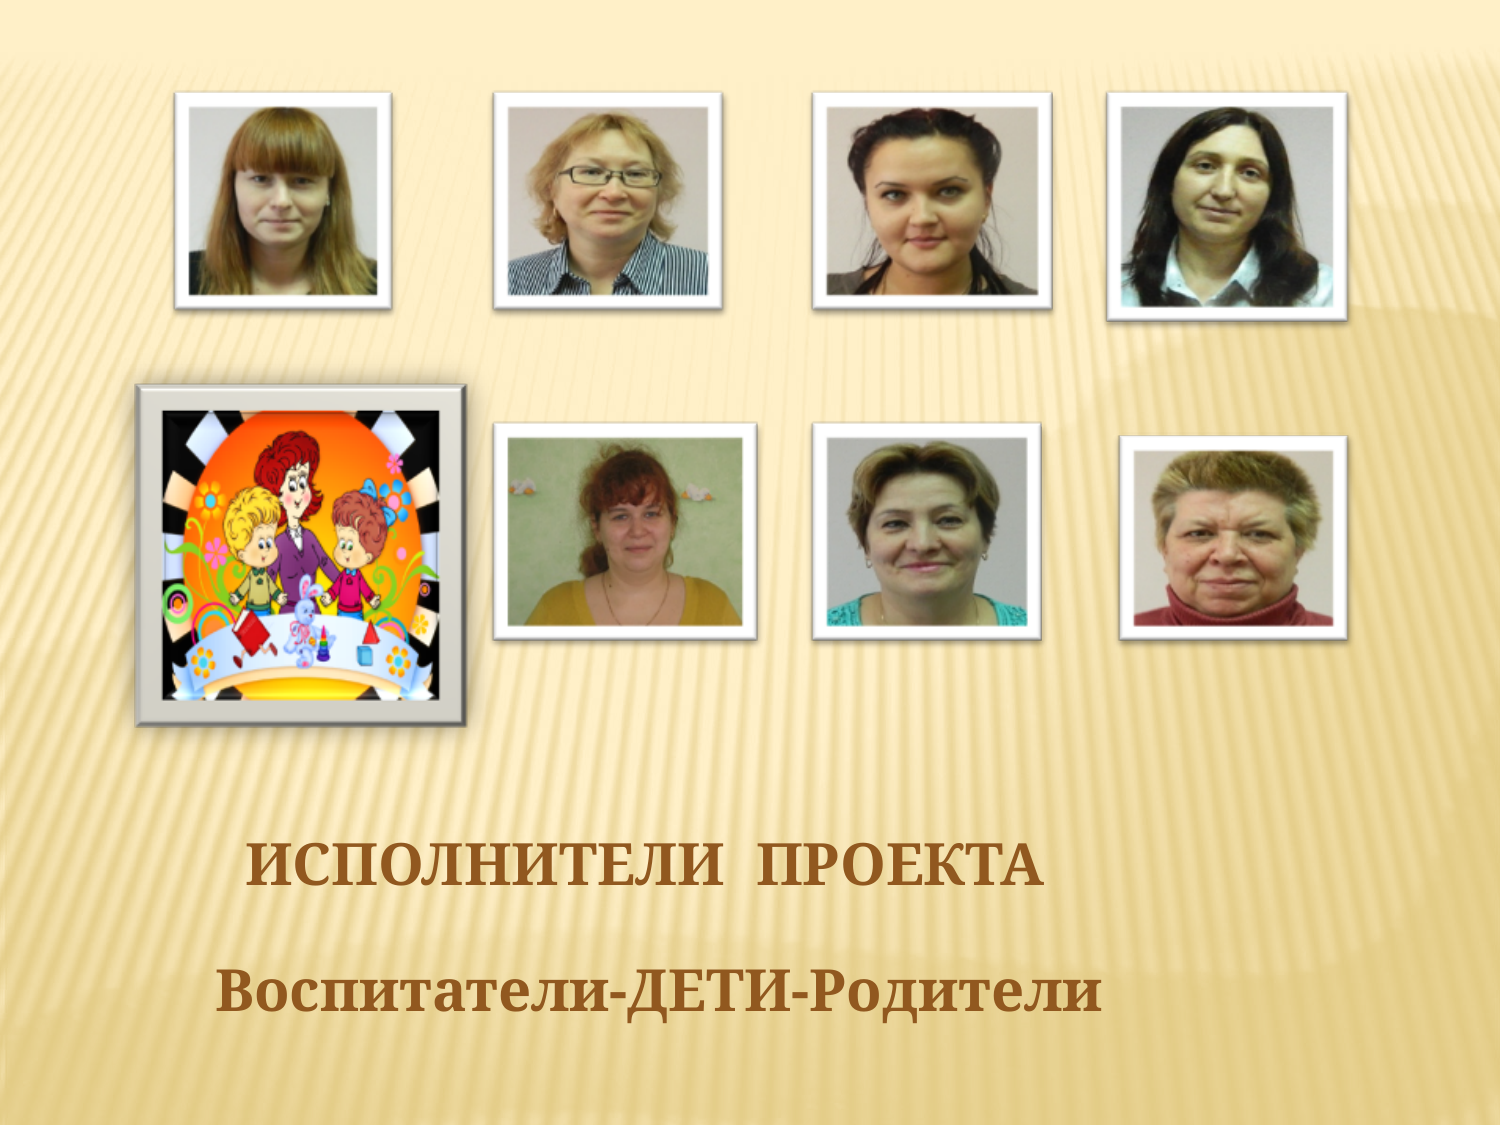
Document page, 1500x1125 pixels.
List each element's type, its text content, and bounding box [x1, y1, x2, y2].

list Воспитатели-ДЕТИ-Родители [62, 907, 1270, 1034]
picture [1108, 427, 1361, 656]
picture [93, 342, 770, 771]
picture [801, 85, 1065, 326]
picture [163, 85, 404, 326]
picture [801, 416, 1053, 656]
picture [1096, 85, 1361, 337]
picture [482, 85, 735, 326]
title Исполнители проекта [62, 819, 1176, 905]
